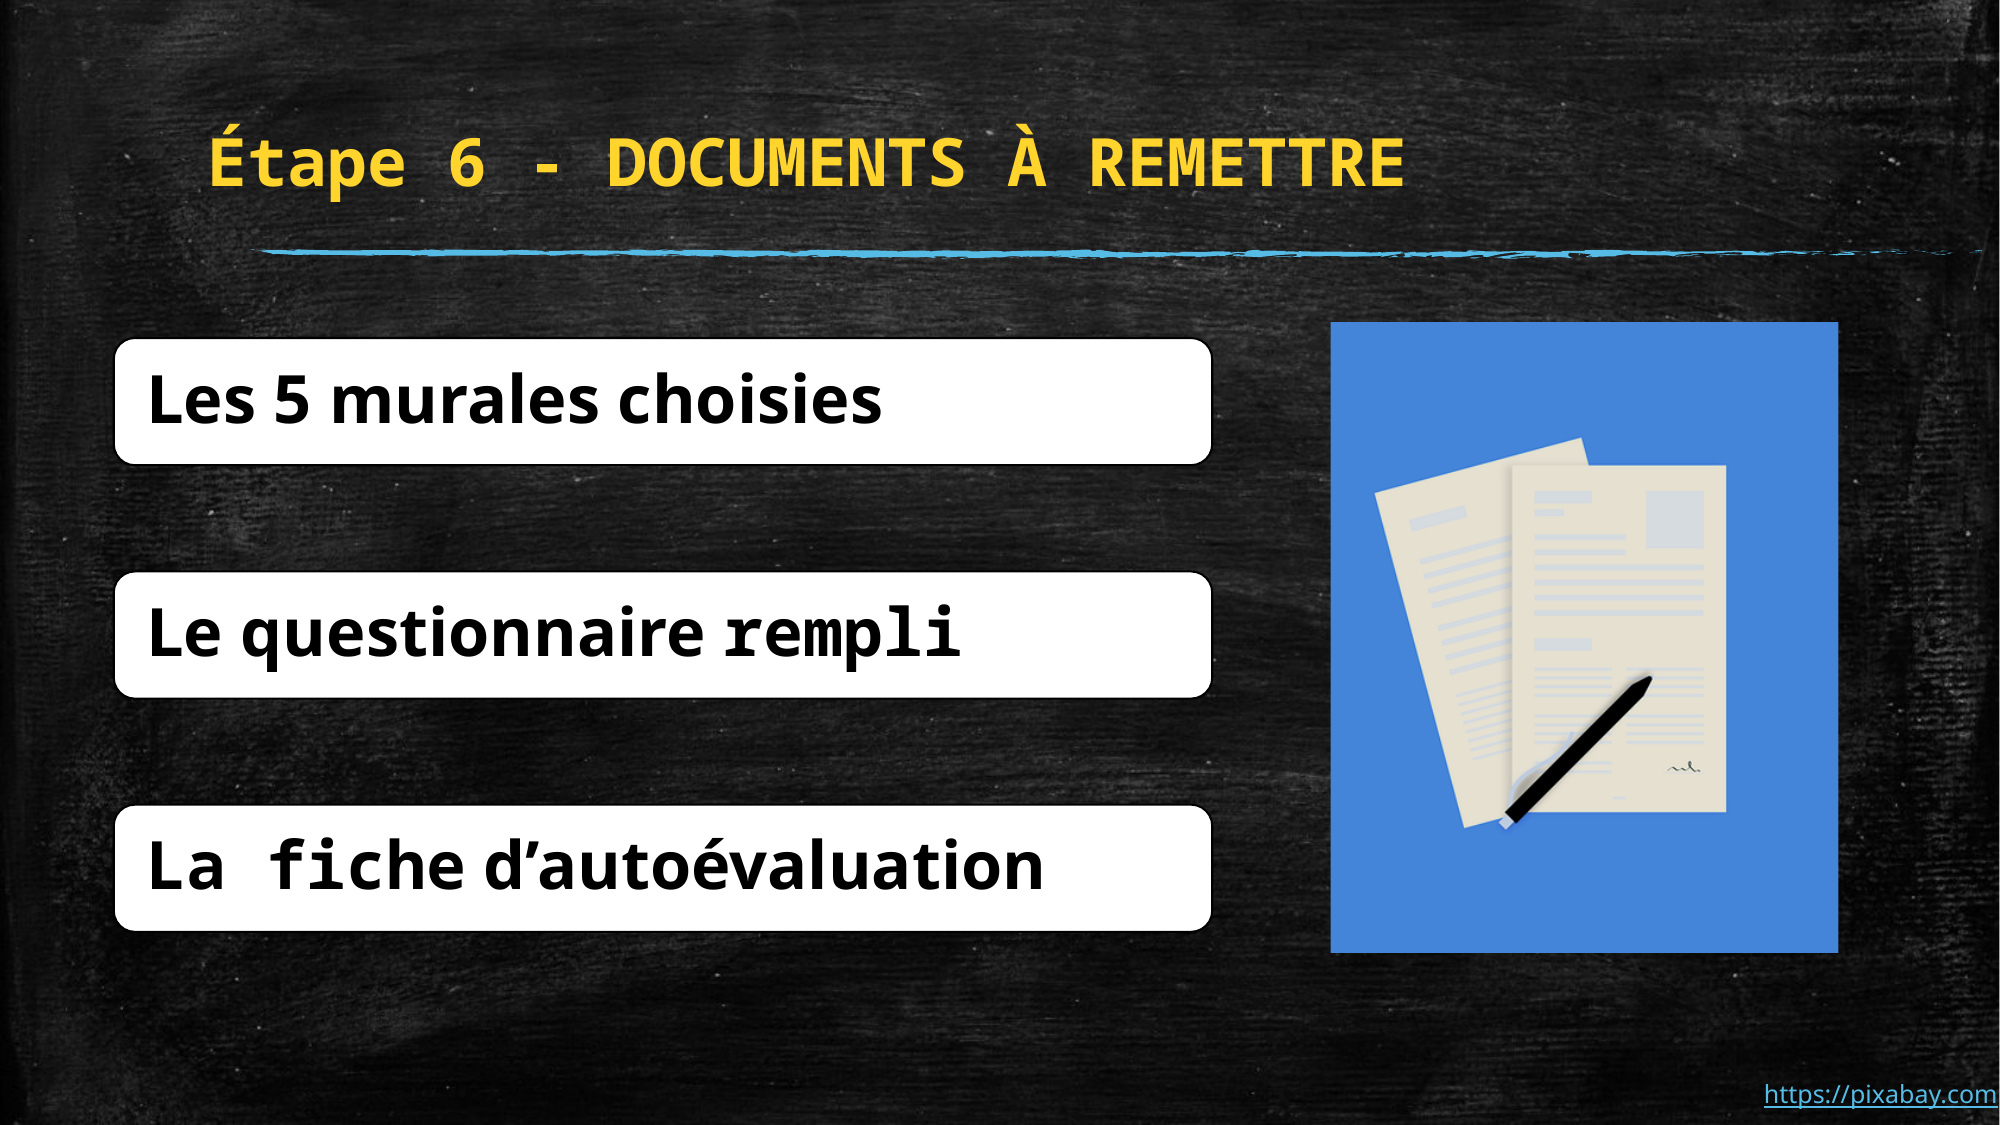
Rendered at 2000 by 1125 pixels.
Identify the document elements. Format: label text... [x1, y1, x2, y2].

text_box https://pixabay.com [1749, 1072, 2000, 1118]
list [1330, 322, 1839, 953]
title Étape 6 - DOCUMENTS À REMETTRE [192, 93, 1693, 209]
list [113, 337, 1213, 1038]
